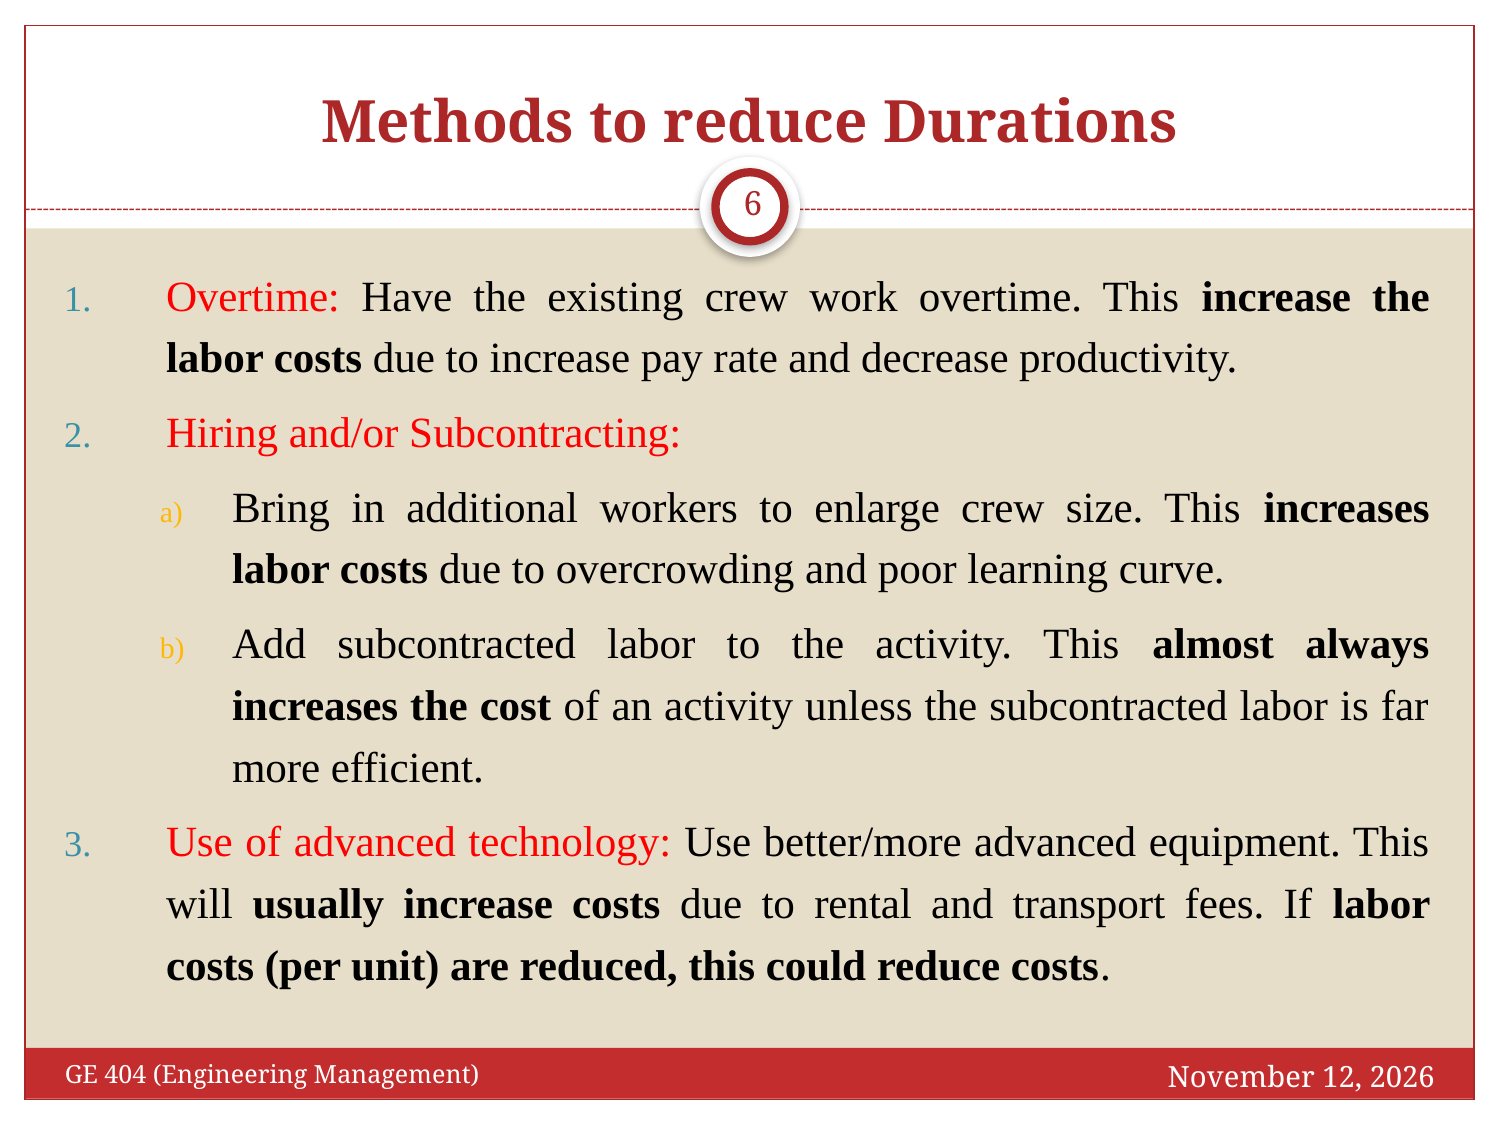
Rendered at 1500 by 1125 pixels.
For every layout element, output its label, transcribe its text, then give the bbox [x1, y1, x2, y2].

list Overtime: Have the existing crew work overtime. This increase the labor costs due to increase pay rate and decrease productivity. Hiring and/or Subcontracting: Bring in additional workers to enlarge crew size. This increases labor costs due to overcrowding and poor learning curve. Add subcontracted labor to the activity. This almost always increases the cost of an activity unless the subcontracted labor is far more efficient. Use of advanced technology: Use better/more advanced equipment. This will usually increase costs due to rental and transport fees. If labor costs (per unit) are reduced, this could reduce costs. [49, 250, 1445, 1001]
title Methods to reduce Durations [49, 37, 1450, 162]
footer GE 404 (Engineering Management) [50, 1051, 638, 1112]
slide_number 6 [715, 168, 791, 241]
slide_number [950, 1050, 1450, 1111]
